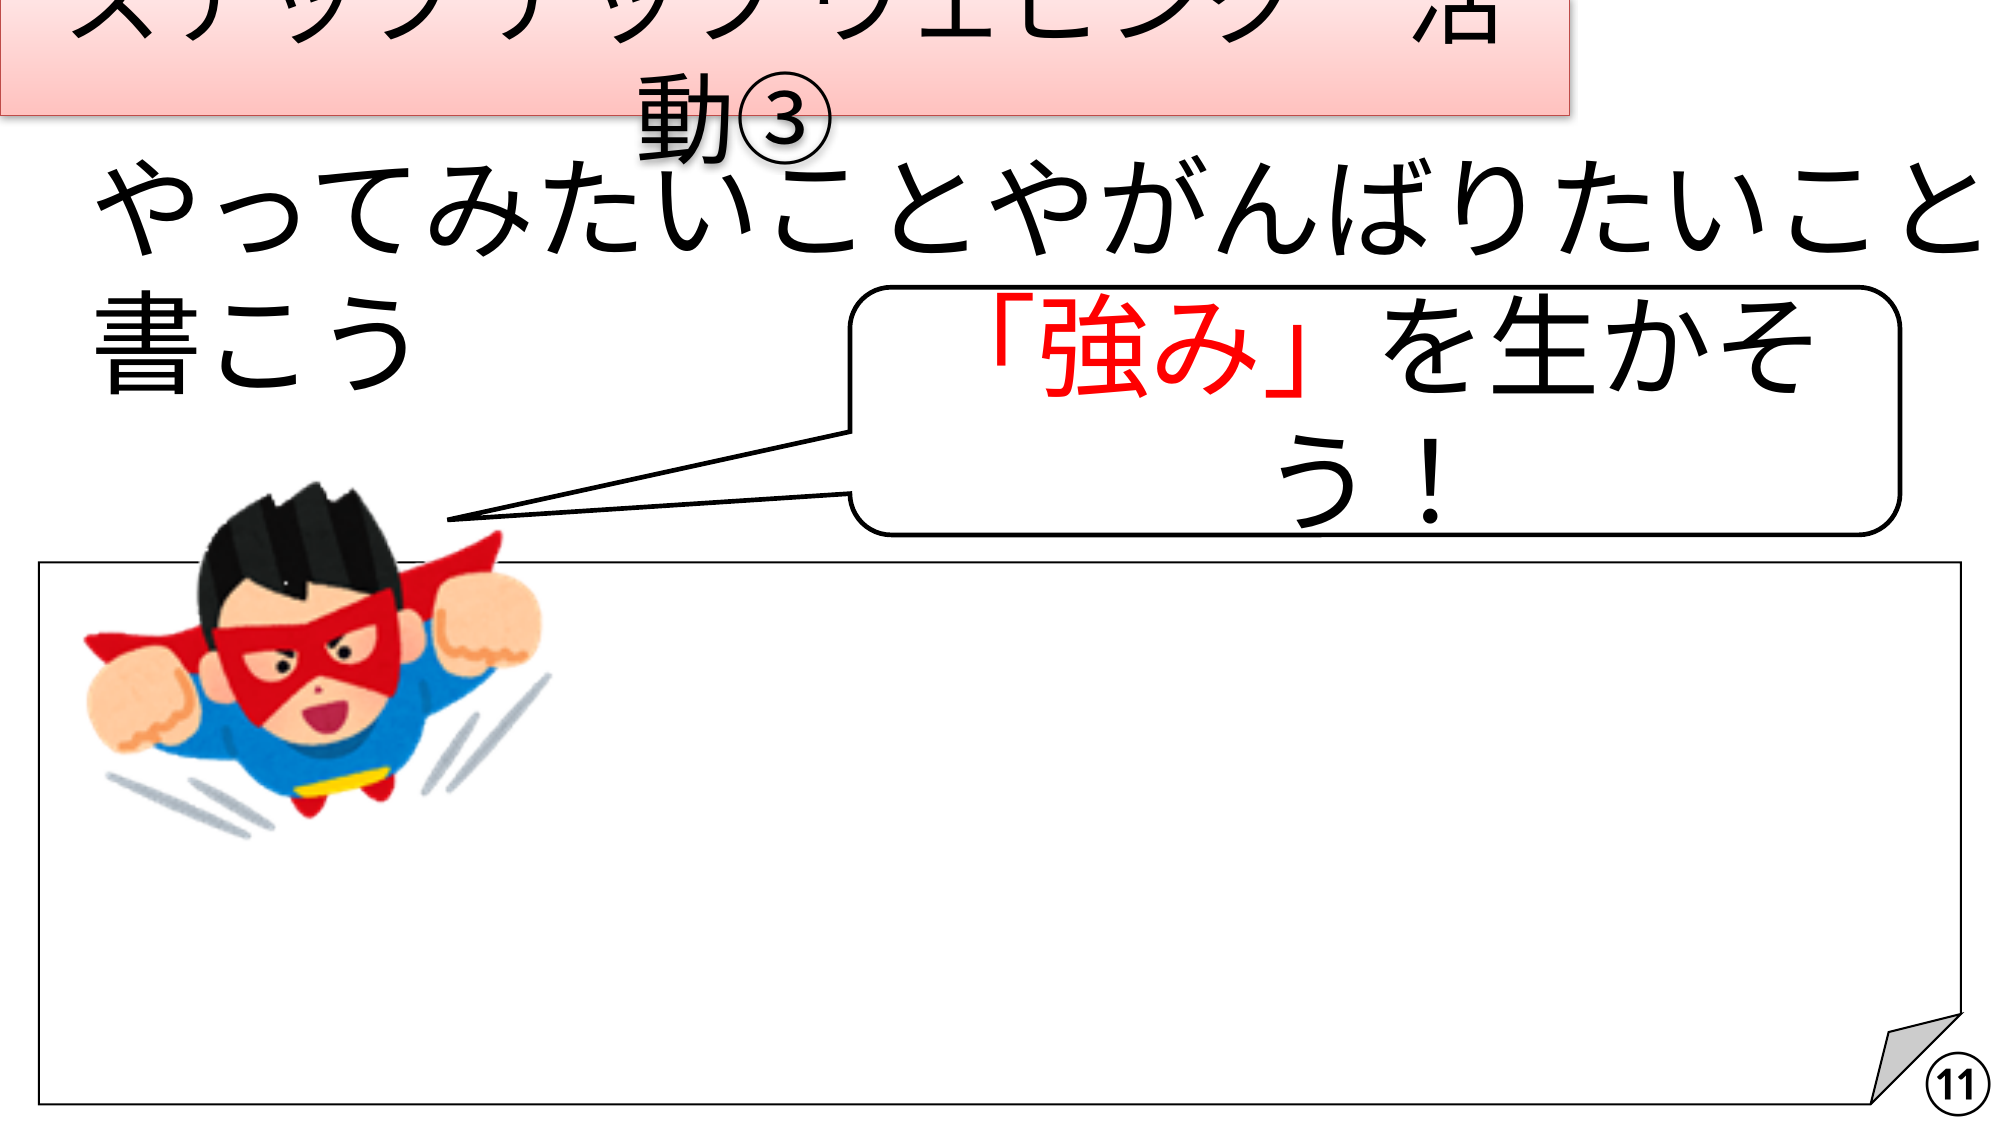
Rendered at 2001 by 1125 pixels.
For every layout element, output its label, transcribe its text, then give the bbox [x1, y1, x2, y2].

picture [75, 424, 572, 906]
text_box [624, 529, 1375, 562]
text_box ⑪ [1899, 1031, 2000, 1125]
text_box [38, 562, 1961, 1105]
text_box ステップ アップ ウェビング 活動③ [0, 0, 1570, 116]
text_box 「強み」を生かそう！ [572, 450, 1902, 536]
text_box やってみたいことやがんばりたいことを 書こう [75, 96, 2000, 450]
